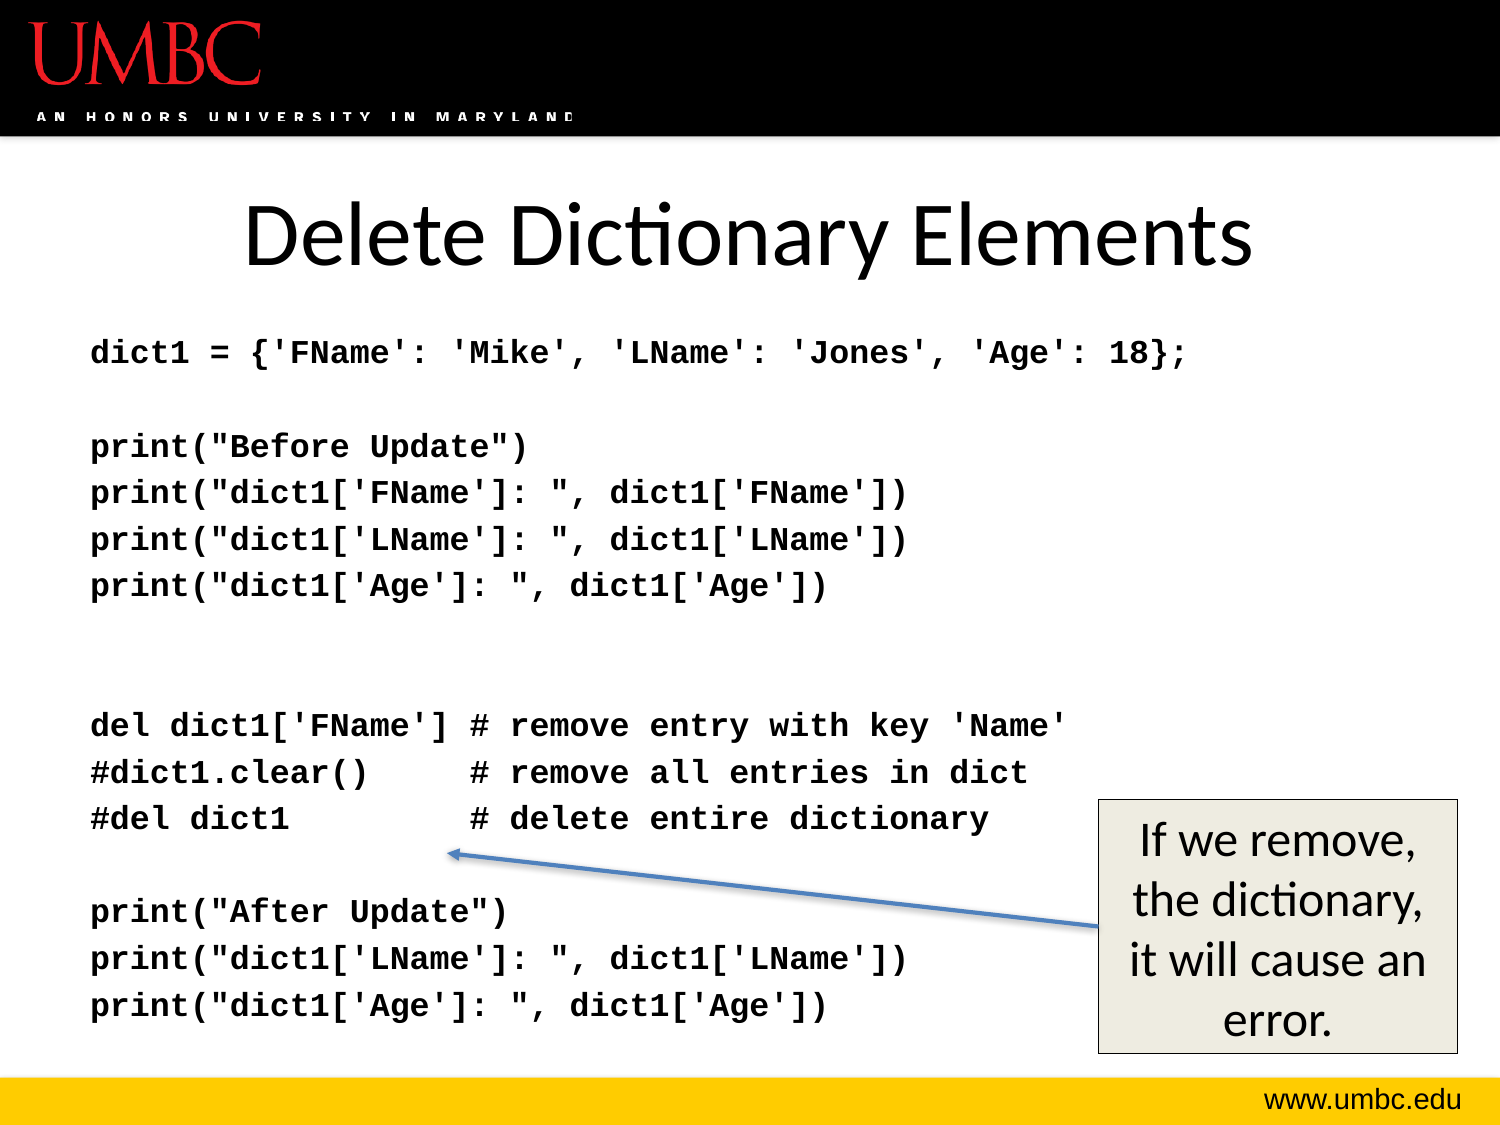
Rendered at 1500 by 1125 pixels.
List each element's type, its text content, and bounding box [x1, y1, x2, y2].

list dict1 = {'FName': 'Mike', 'LName': 'Jones', 'Age': 18}; print("Before Update") print("dict1['FName']: ", dict1['FName']) print("dict1['LName']: ", dict1['LName']) print("dict1['Age']: ", dict1['Age']) del dict1['FName'] # remove entry with key 'Name' #dict1.clear() # remove all entries in dict #del dict1 # delete entire dictionary print("After Update") print("dict1['LName']: ", dict1['LName']) print("dict1['Age']: ", dict1['Age']) [75, 323, 1479, 1005]
title Delete Dictionary Elements [75, 135, 1425, 323]
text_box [446, 852, 1099, 929]
text_box If we remove, the dictionary, it will cause an error. [1098, 799, 1458, 1054]
